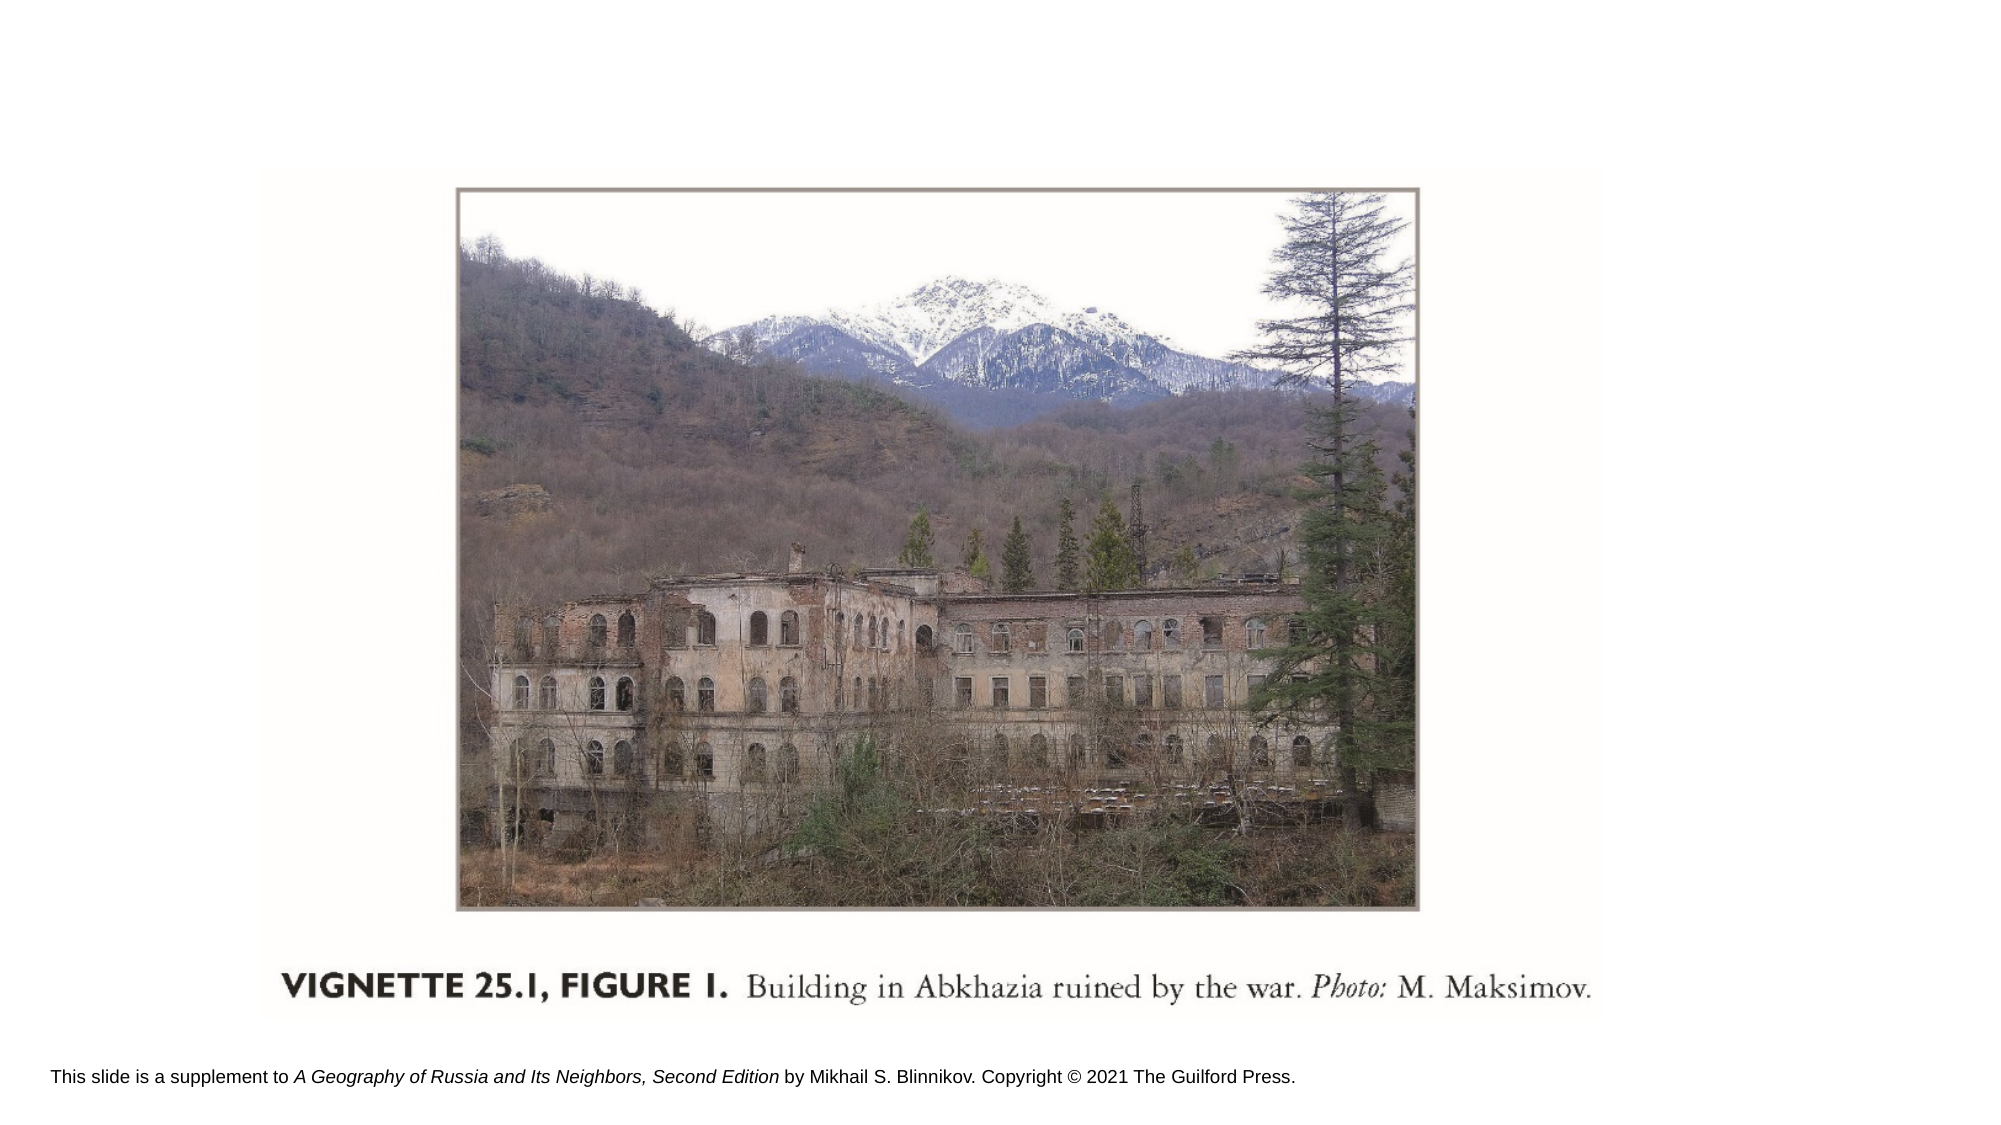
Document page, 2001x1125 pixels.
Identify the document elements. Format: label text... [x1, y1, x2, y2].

title This slide is a supplement to A Geography of Russia and Its Neighbors, Second Edition by Mikhail S. Blinnikov. Copyright © 2021 The Guilford Press. [35, 1035, 1602, 1095]
picture [261, 168, 1602, 1020]
